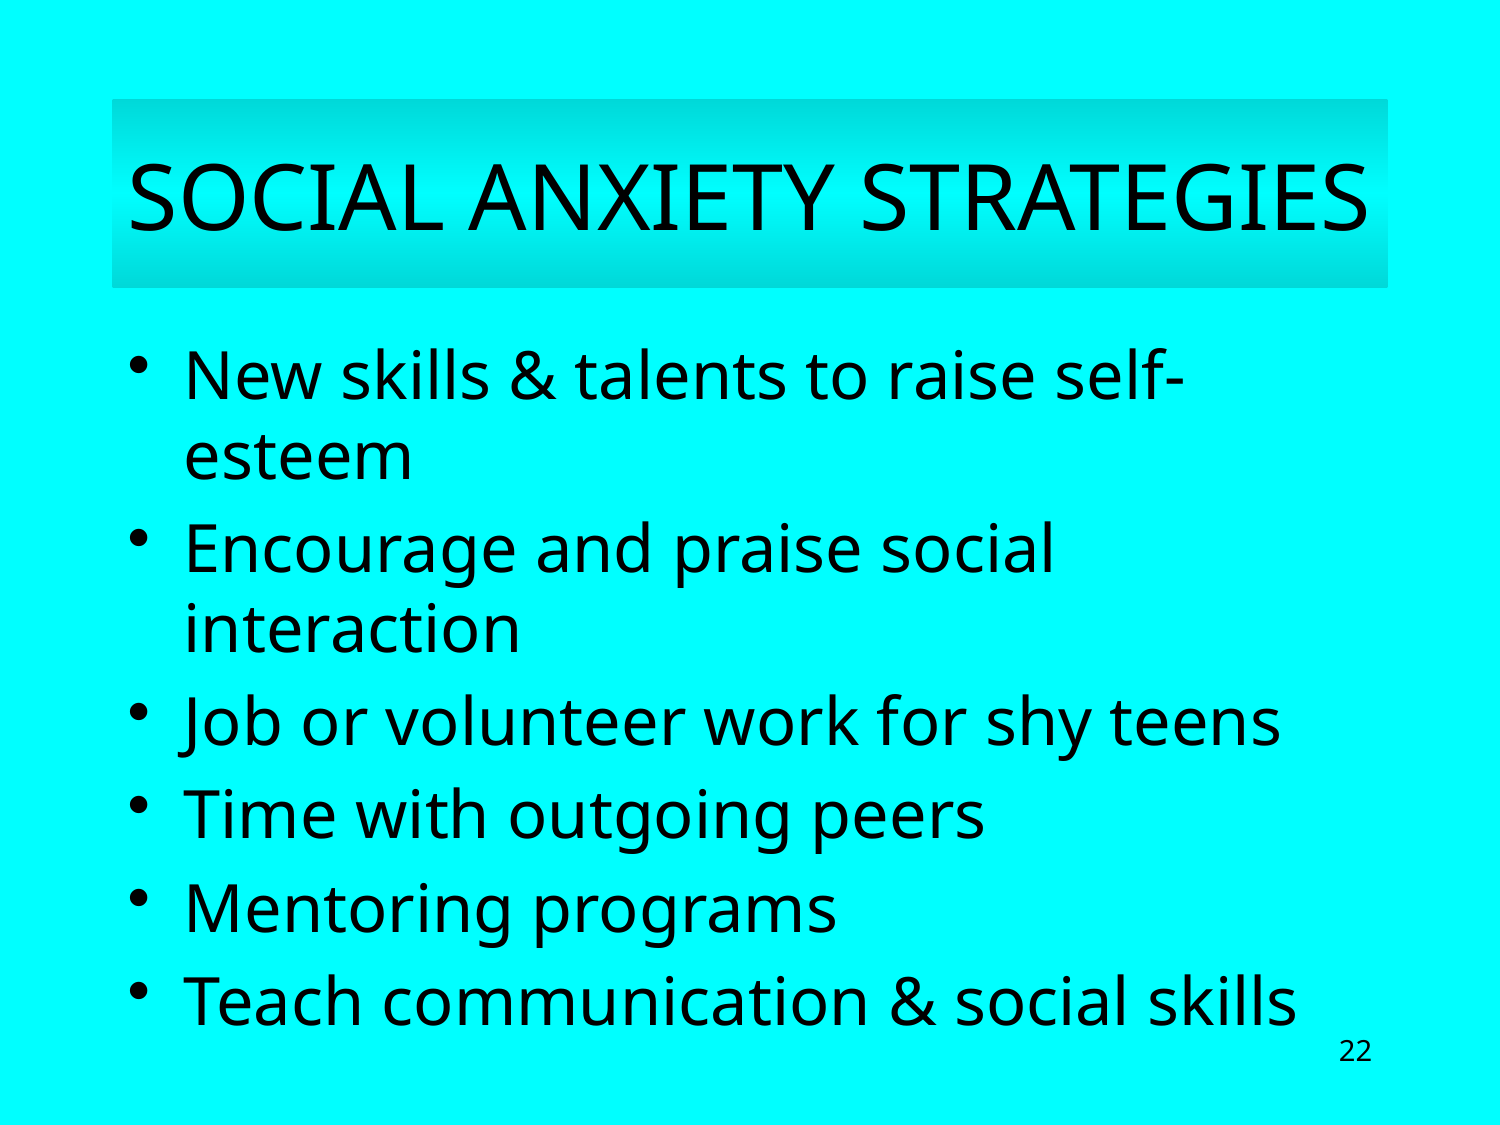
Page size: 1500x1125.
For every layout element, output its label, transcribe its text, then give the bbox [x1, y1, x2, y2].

title SOCIAL ANXIETY STRATEGIES [112, 99, 1388, 288]
slide_number 22 [1074, 1025, 1388, 1100]
list New skills & talents to raise self-esteem Encourage and praise social interaction Job or volunteer work for shy teens Time with outgoing peers Mentoring programs Teach communication & social skills [112, 324, 1388, 1000]
